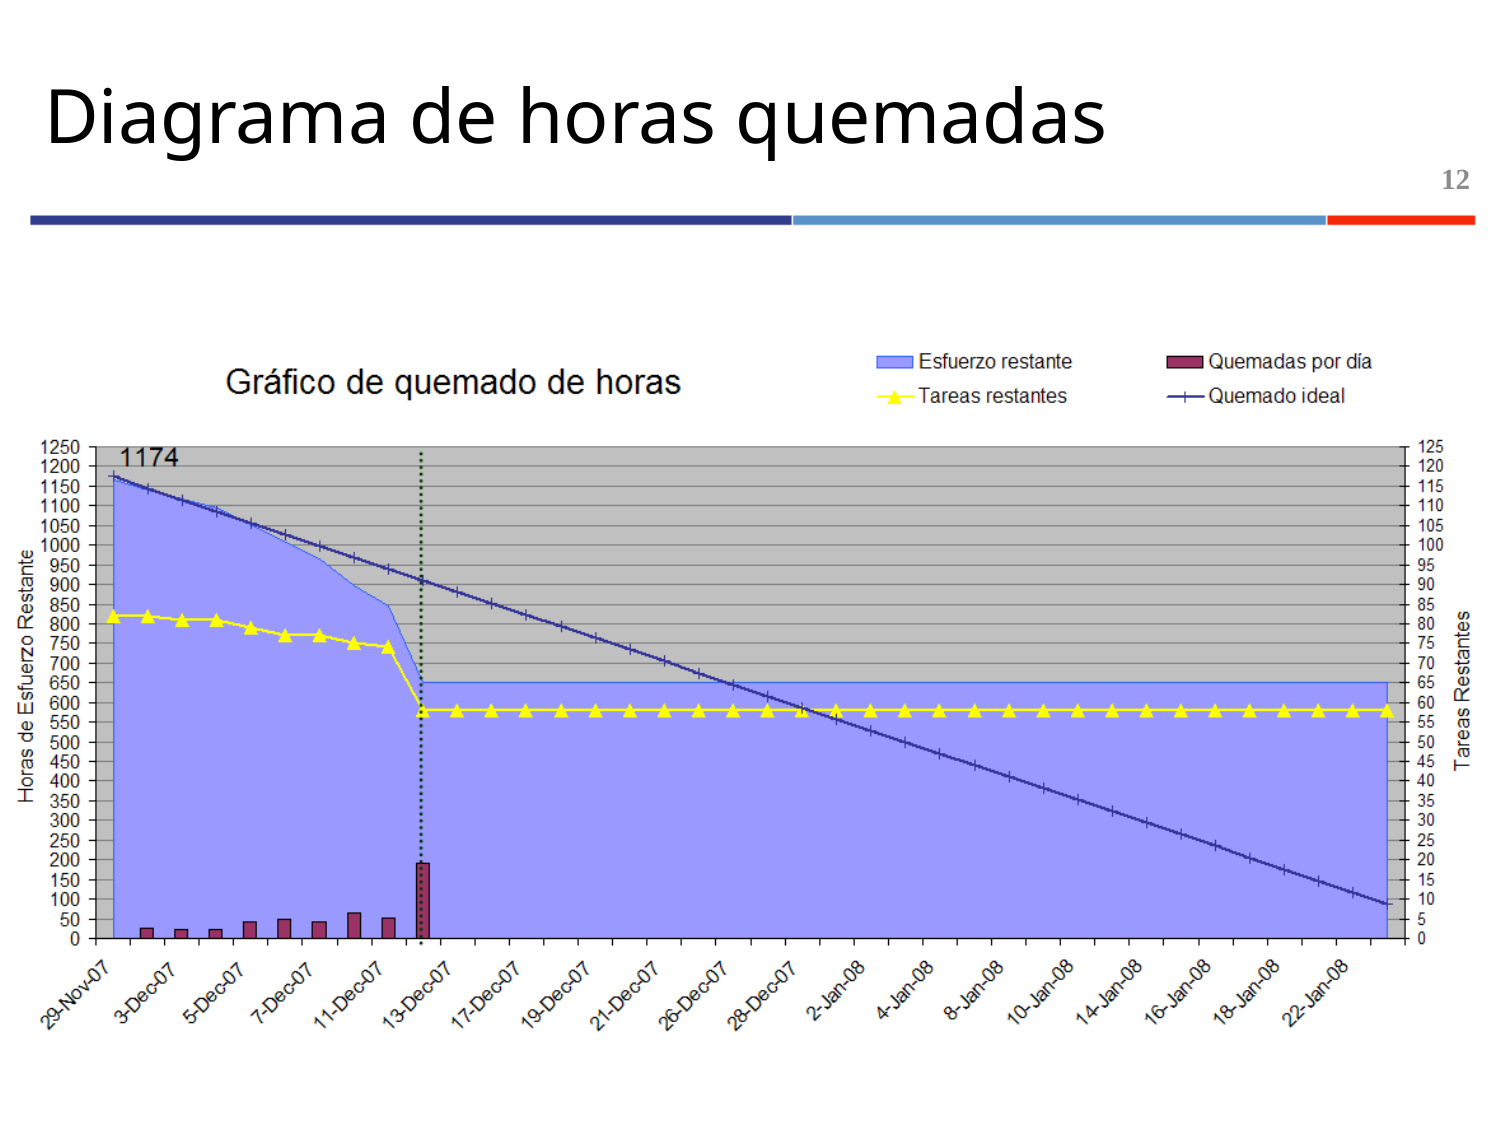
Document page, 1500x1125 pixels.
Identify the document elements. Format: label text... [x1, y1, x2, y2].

slide_number 12 [1387, 148, 1471, 209]
picture [0, 268, 1500, 1059]
title Diagrama de horas quemadas [29, 18, 1388, 209]
picture [23, 208, 1483, 233]
